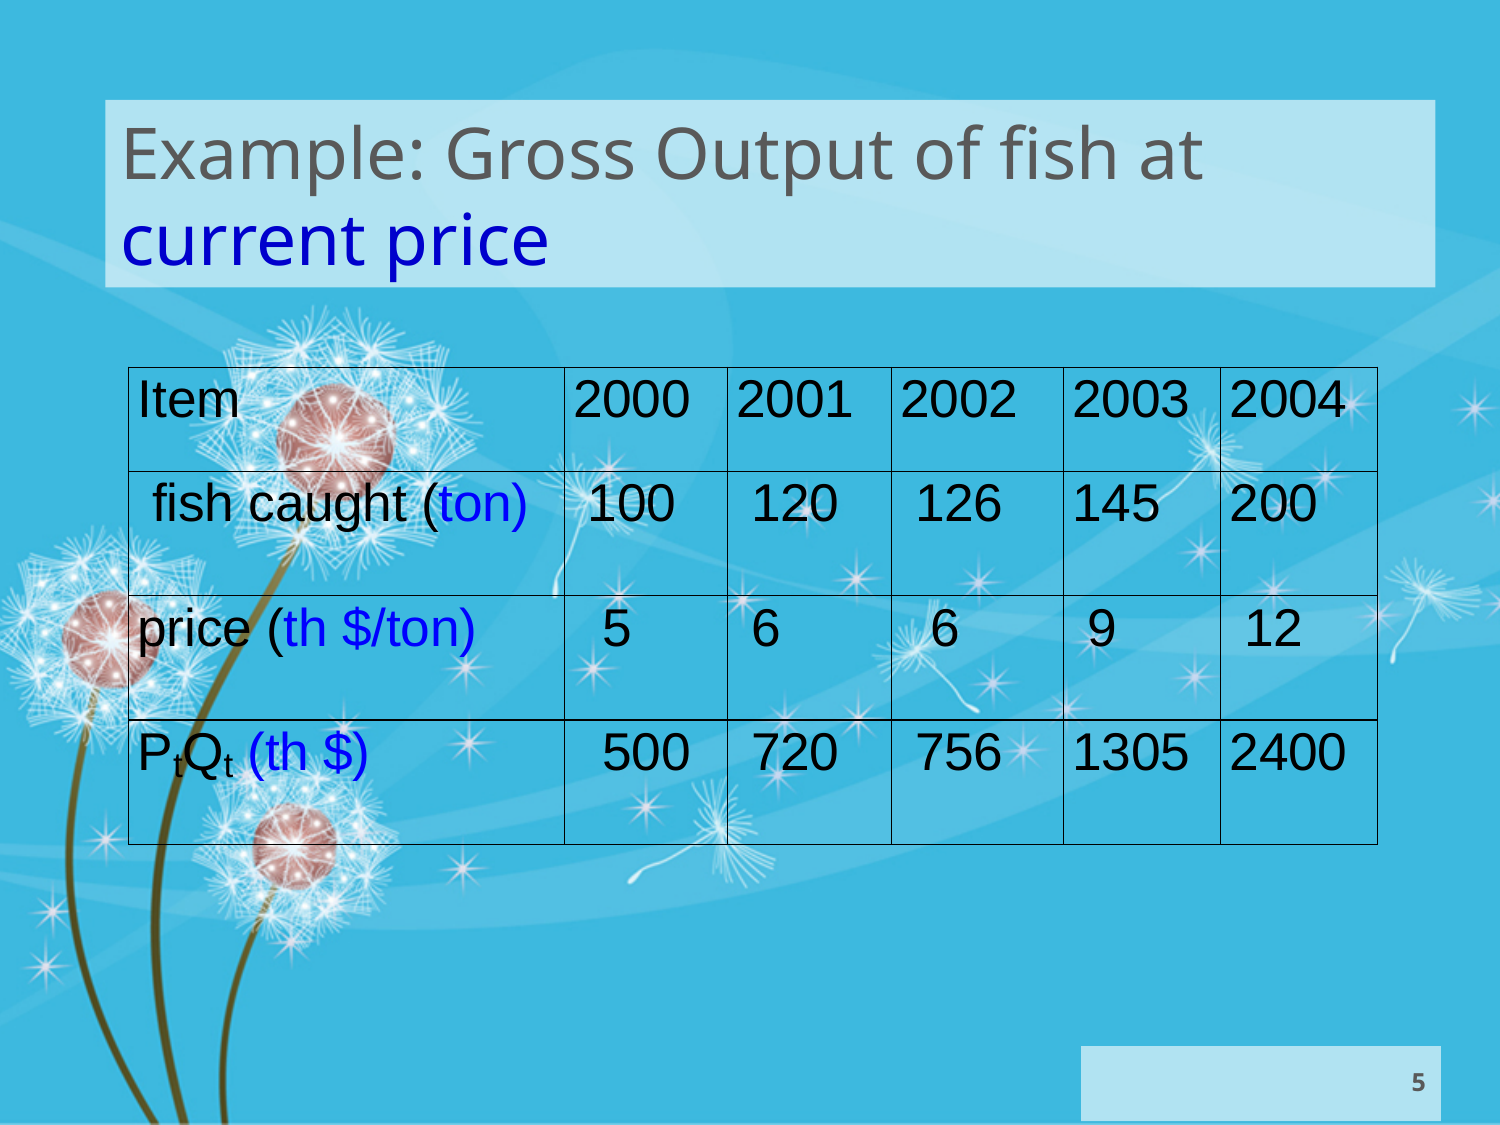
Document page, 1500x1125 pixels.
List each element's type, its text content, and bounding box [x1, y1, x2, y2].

title Example: Gross Output of fish at current price [105, 99, 1436, 288]
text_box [116, 366, 1423, 945]
slide_number 5 [1081, 1046, 1441, 1122]
picture [0, 0, 1500, 1125]
